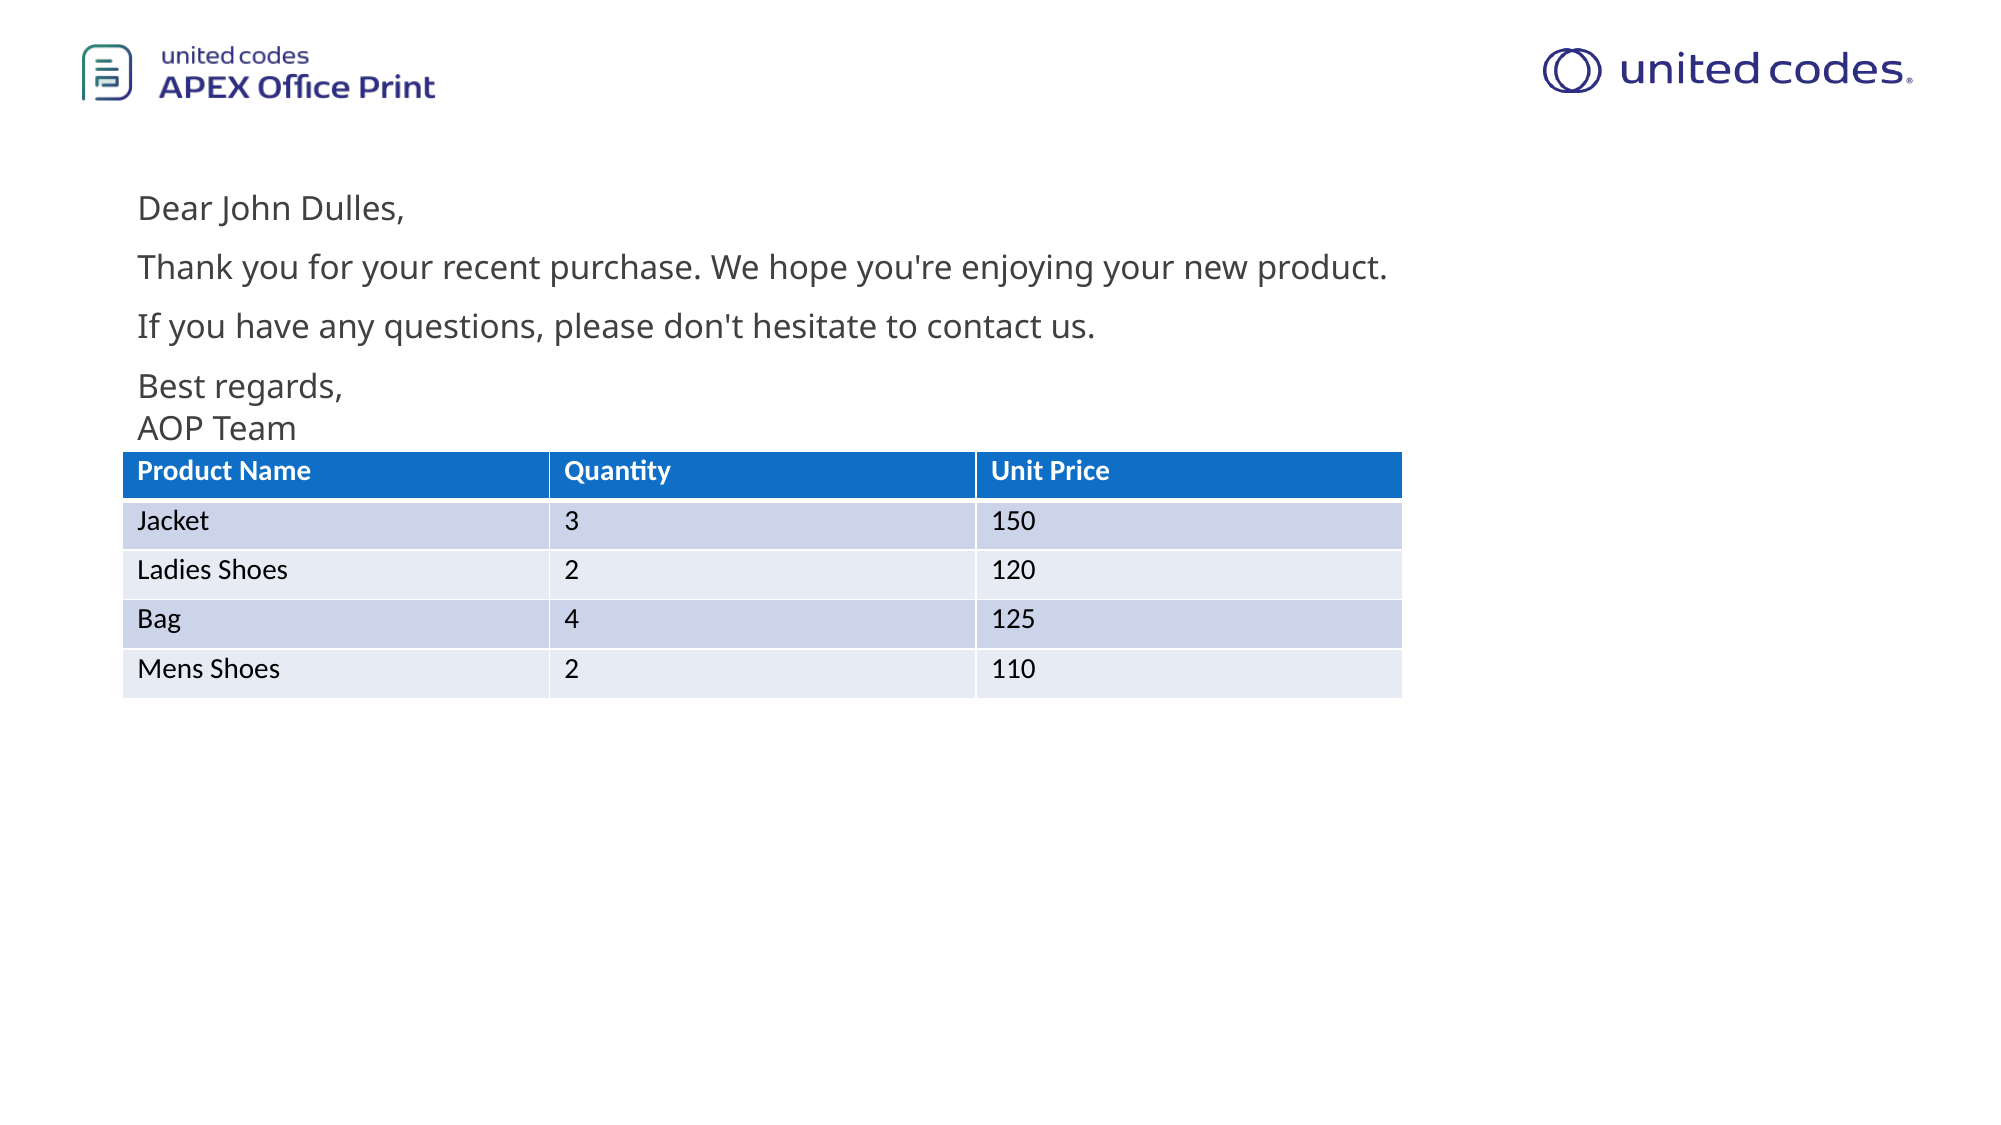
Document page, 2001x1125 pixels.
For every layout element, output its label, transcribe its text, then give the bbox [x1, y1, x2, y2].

table_cell 150 [977, 503, 1402, 549]
table_header Product Name [123, 452, 549, 498]
table_cell 4 [550, 600, 975, 648]
table_header Unit Price [977, 452, 1402, 498]
picture [1540, 48, 1914, 93]
table_cell 2 [550, 650, 975, 698]
table_cell 120 [977, 551, 1402, 599]
table_cell 110 [977, 650, 1402, 698]
table_cell Mens Shoes [123, 650, 549, 698]
table_cell Jacket [123, 503, 549, 549]
table_cell Ladies Shoes [123, 551, 549, 599]
table_cell 3 [550, 503, 975, 549]
table_cell 2 [550, 551, 975, 599]
picture [82, 44, 436, 101]
table_cell 125 [977, 600, 1402, 648]
table_header Quantity [550, 452, 975, 498]
table_cell Bag [123, 600, 549, 648]
subtitle Dear John Dulles, Thank you for your recent purchase. We hope you're enjoying your new product. If you have any questions, please don't hesitate to contact us. Best regards, AOP Team [122, 176, 1895, 1036]
